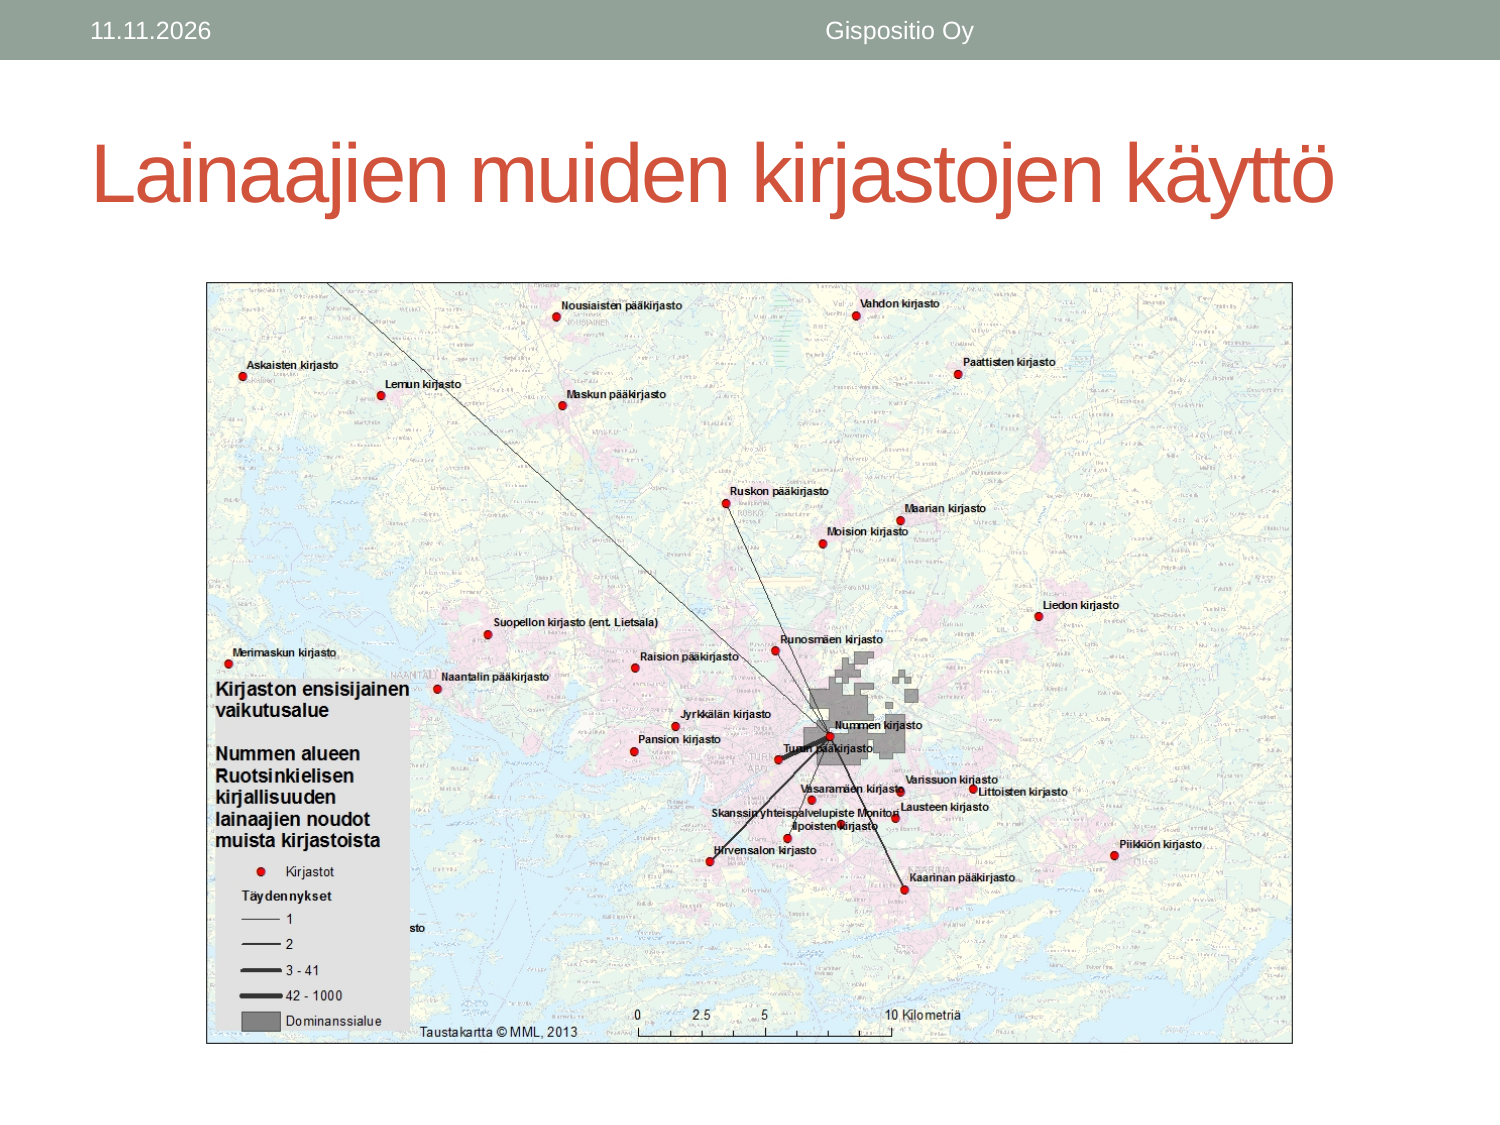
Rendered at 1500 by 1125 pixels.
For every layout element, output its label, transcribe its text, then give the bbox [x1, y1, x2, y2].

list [184, 262, 1316, 1063]
title Lainaajien muiden kirjastojen käyttö [75, 87, 1425, 250]
footer Gispositio Oy [562, 3, 1238, 57]
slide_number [75, 3, 550, 57]
